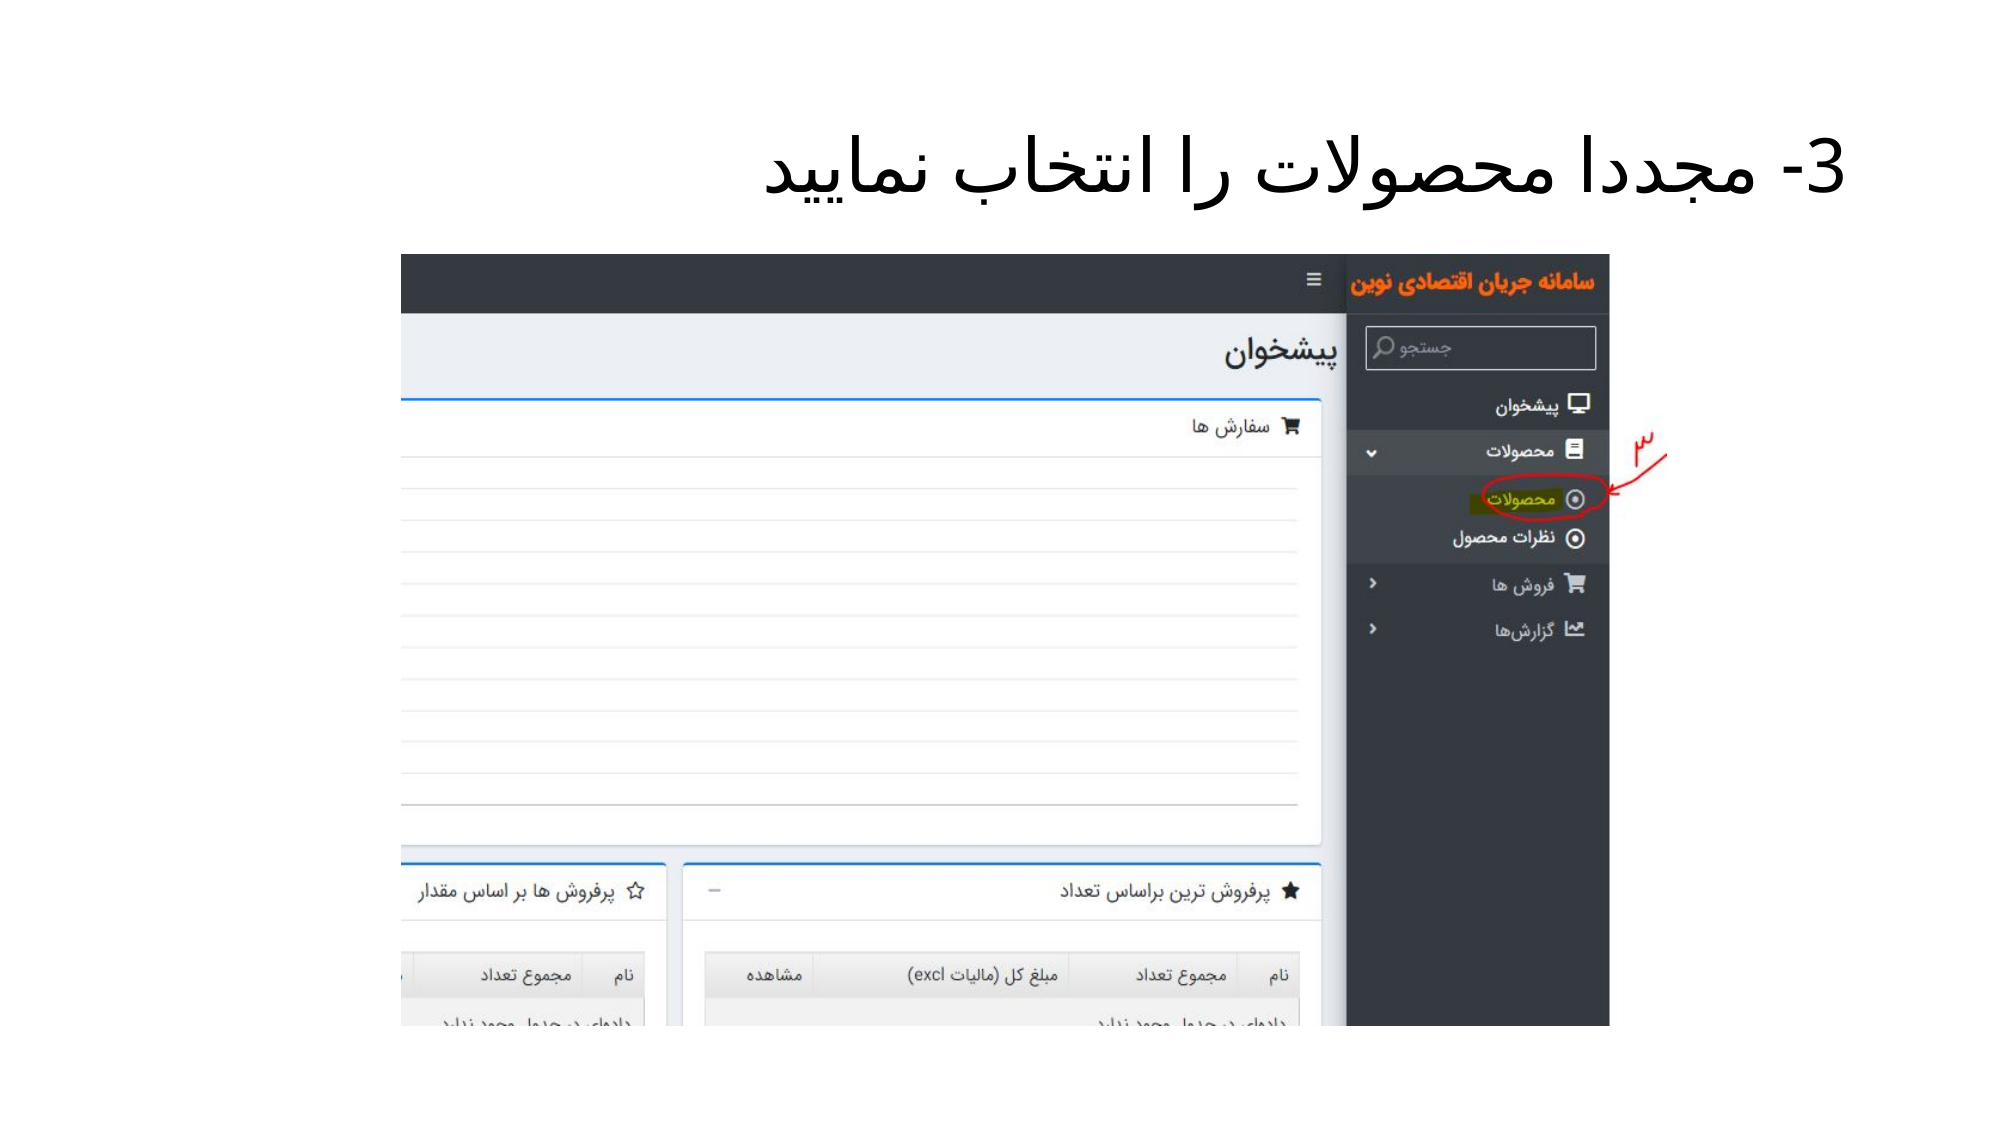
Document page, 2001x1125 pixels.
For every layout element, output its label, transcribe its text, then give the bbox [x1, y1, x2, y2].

title 3- مجددا محصولات را انتخاب نمایید [137, 59, 1863, 278]
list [401, 254, 1667, 1027]
